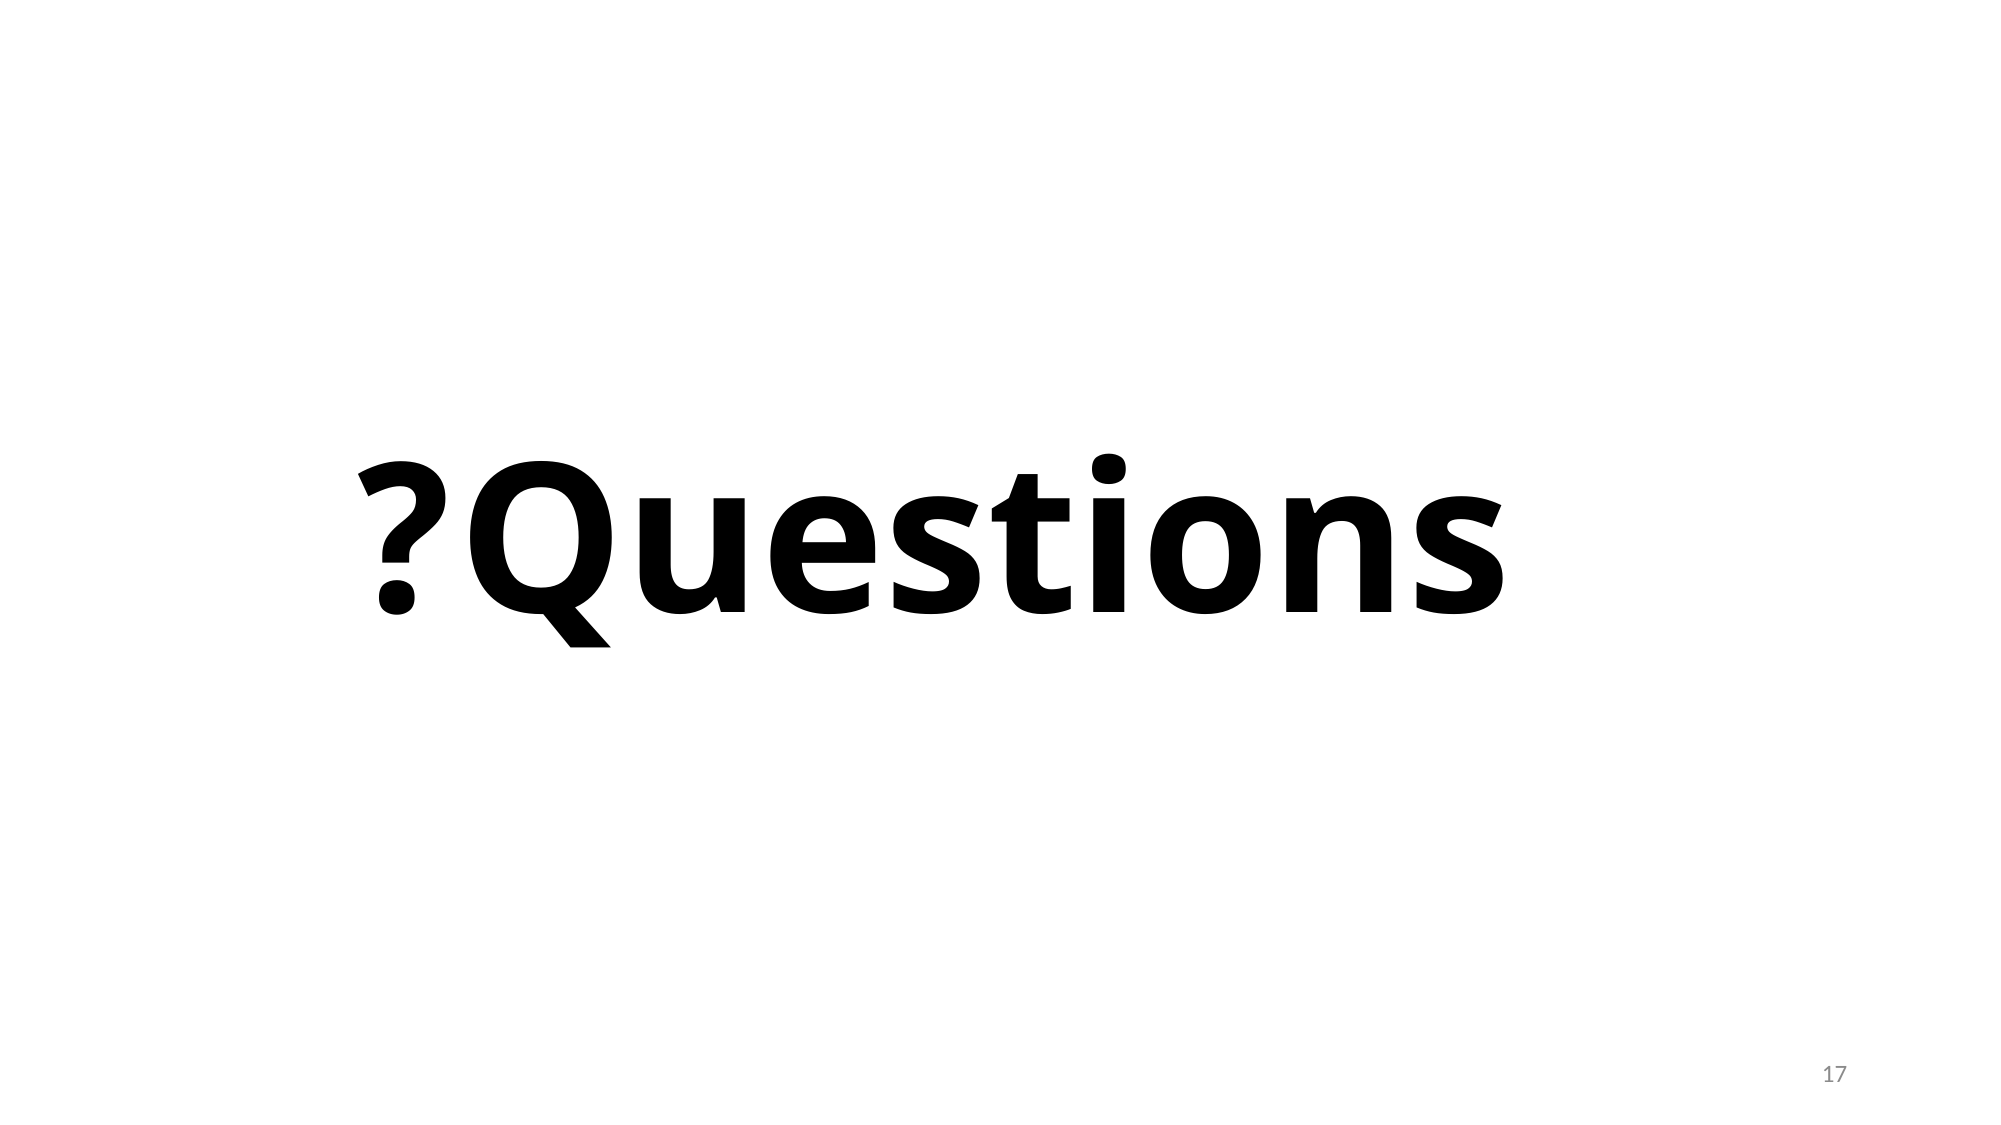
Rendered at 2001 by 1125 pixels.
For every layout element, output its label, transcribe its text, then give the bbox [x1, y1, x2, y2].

slide_number 17 [1412, 1042, 1863, 1103]
title Questions? [65, 436, 1791, 654]
